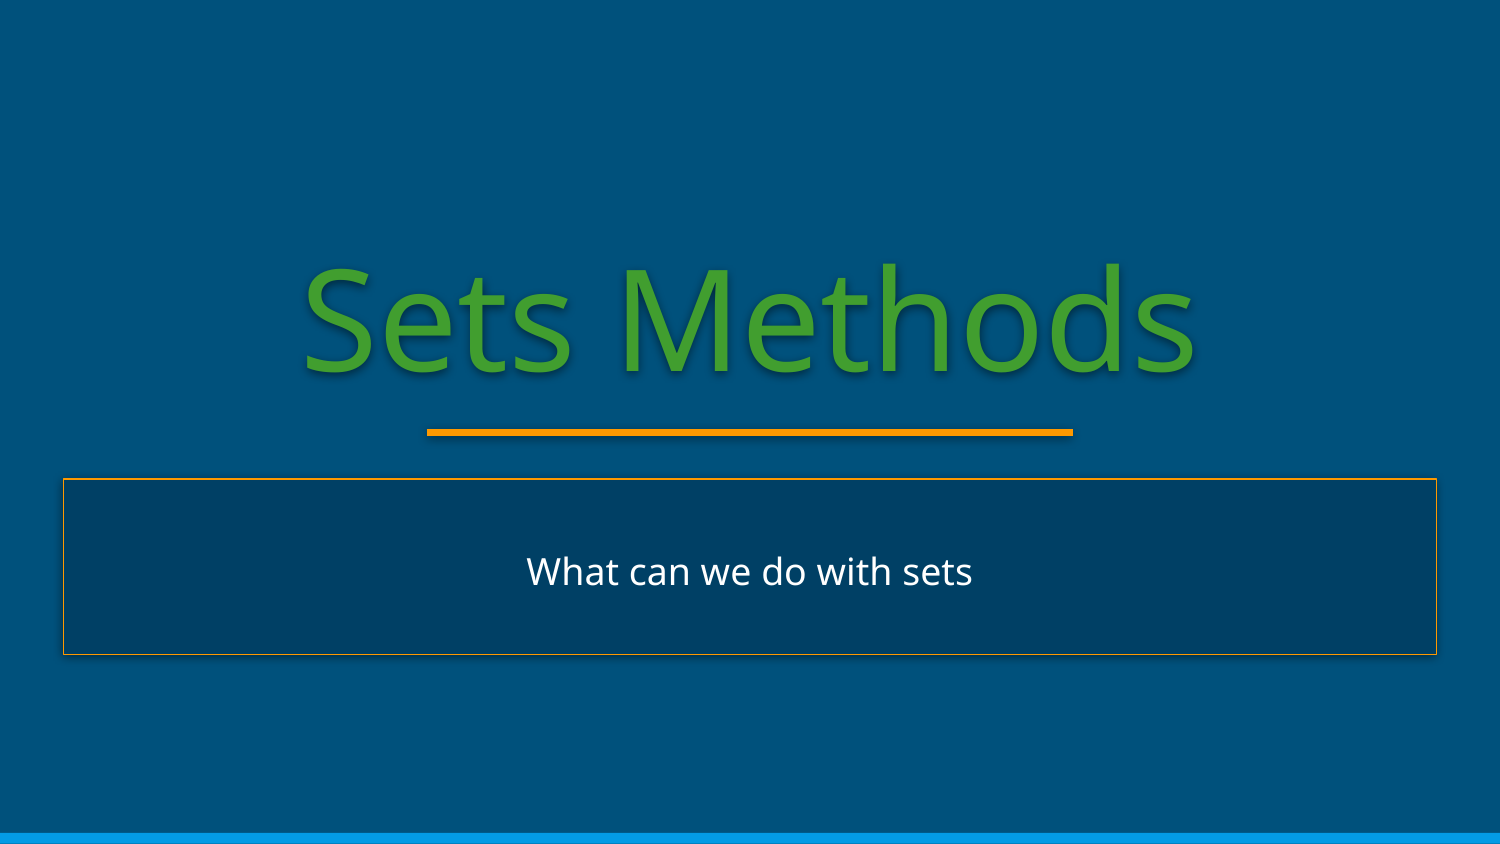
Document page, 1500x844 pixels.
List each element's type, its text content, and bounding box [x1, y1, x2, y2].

list What can we do with sets [63, 478, 1437, 655]
title Sets Methods [63, 189, 1437, 442]
